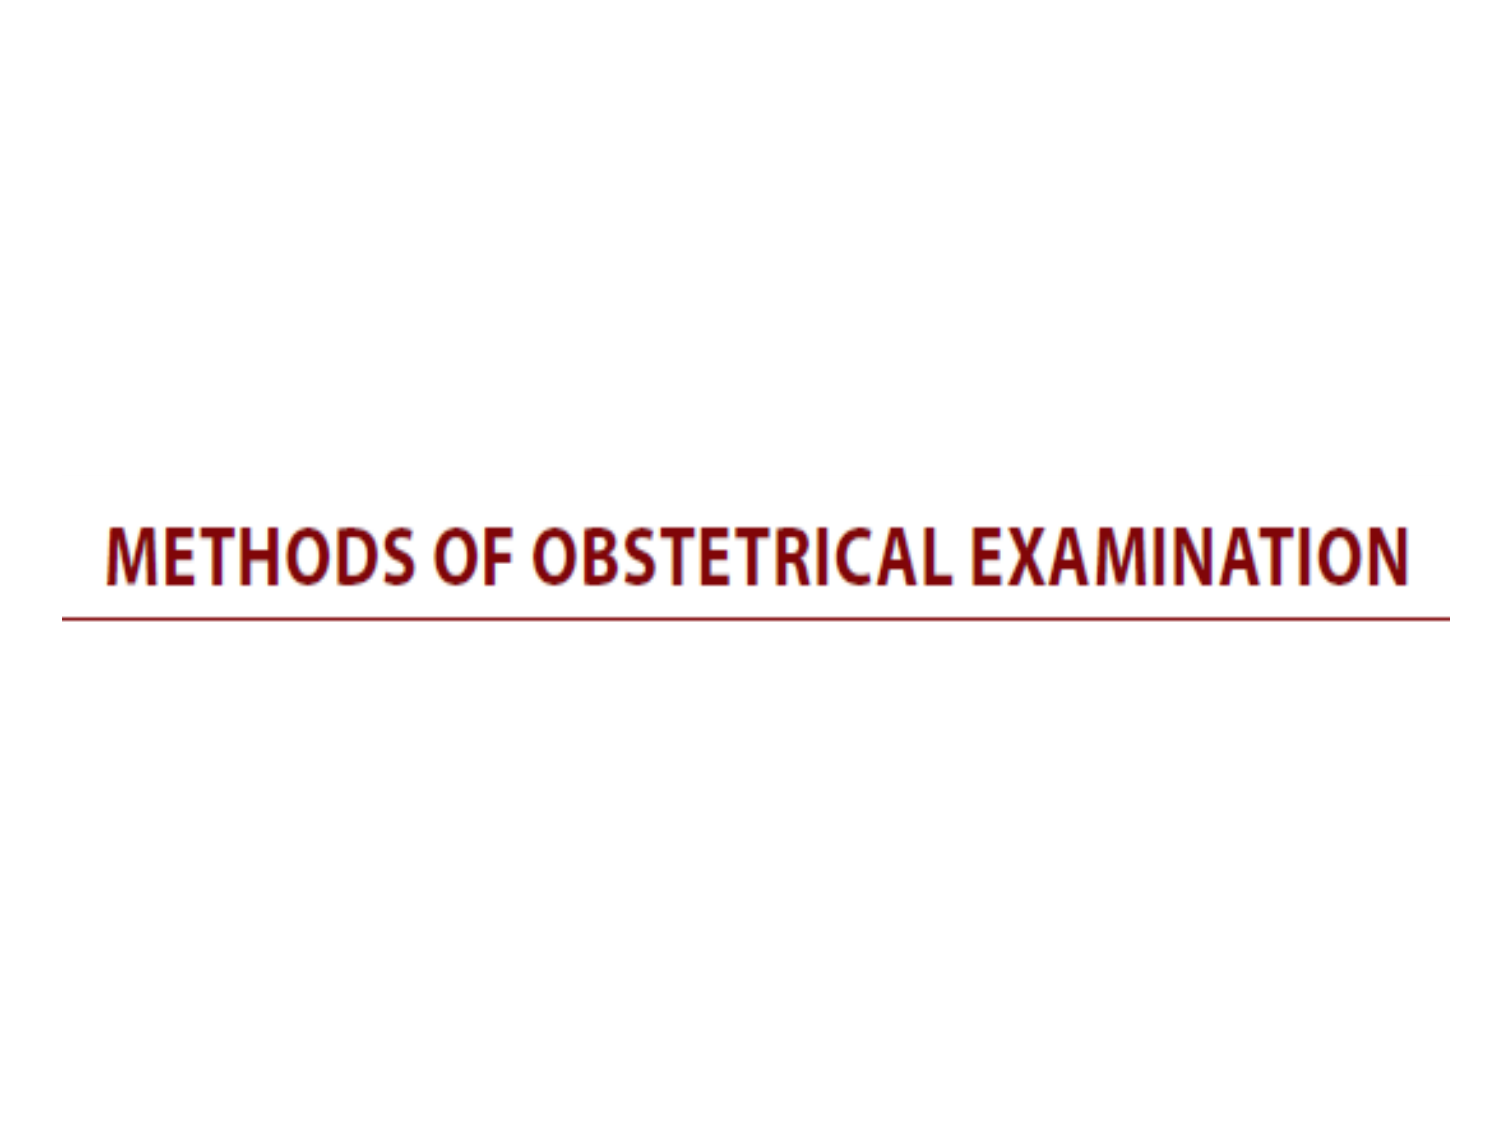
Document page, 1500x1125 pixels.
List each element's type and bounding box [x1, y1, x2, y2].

picture [62, 474, 1451, 626]
